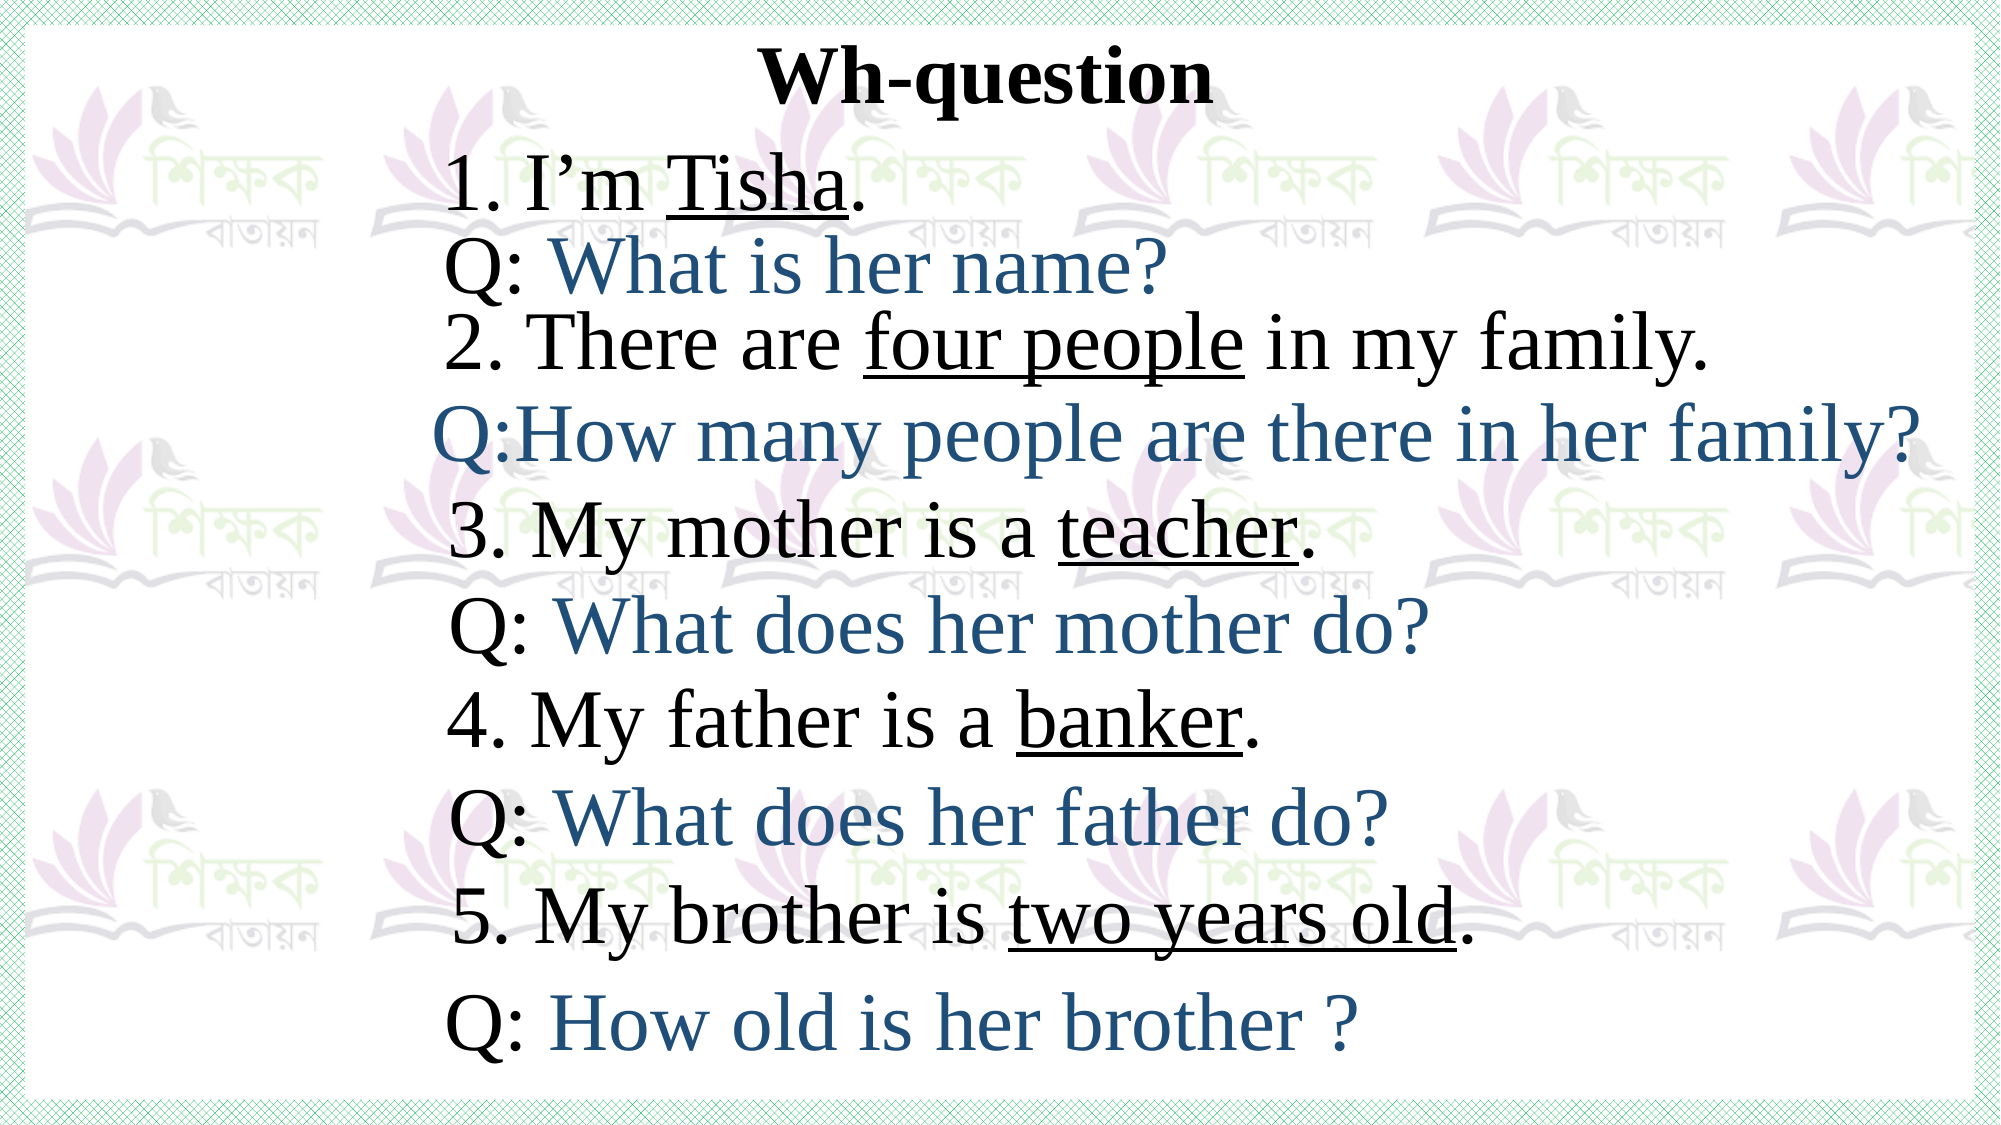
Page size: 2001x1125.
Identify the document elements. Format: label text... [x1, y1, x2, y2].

text_box Q:How many people are there in her family? [414, 370, 1941, 486]
text_box Q: What does her mother do? [434, 562, 1447, 678]
text_box 4. My father is a banker. [431, 656, 1279, 772]
text_box 2. There are four people in my family. [429, 279, 1728, 370]
text_box 5. My brother is two years old. [435, 852, 1493, 968]
text_box [0, 0, 2000, 1125]
text_box 1. I’m Tisha. [426, 119, 905, 235]
text_box Q: How old is her brother ? [429, 960, 1377, 1075]
text_box 3. My mother is a teacher. [432, 486, 1335, 582]
text_box Q: What is her name? [429, 202, 1205, 318]
text_box Wh-question [741, 13, 1251, 129]
text_box Q: What does her father do? [434, 754, 1405, 870]
